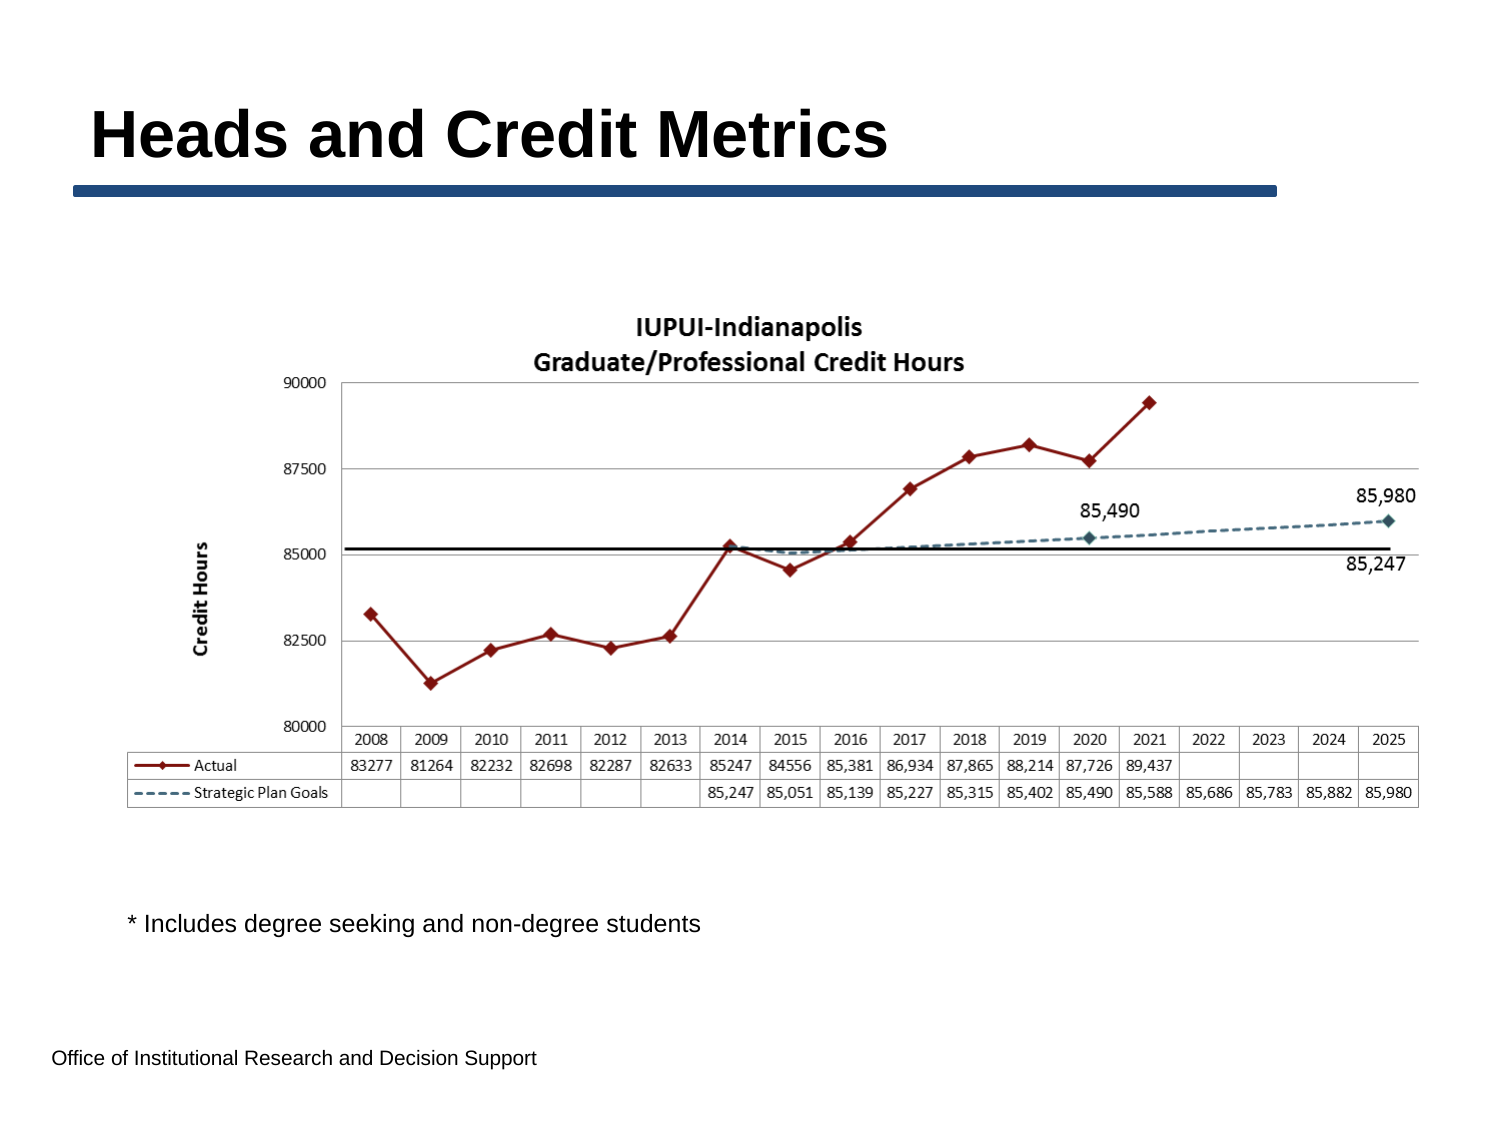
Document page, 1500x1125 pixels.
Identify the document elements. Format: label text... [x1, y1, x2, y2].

footer Office of Institutional Research and Decision Support [36, 1037, 653, 1098]
text_box * Includes degree seeking and non-degree students [112, 900, 988, 945]
text_box [73, 185, 1277, 197]
picture [62, 293, 1438, 832]
title Heads and Credit Metrics [75, 37, 1425, 225]
